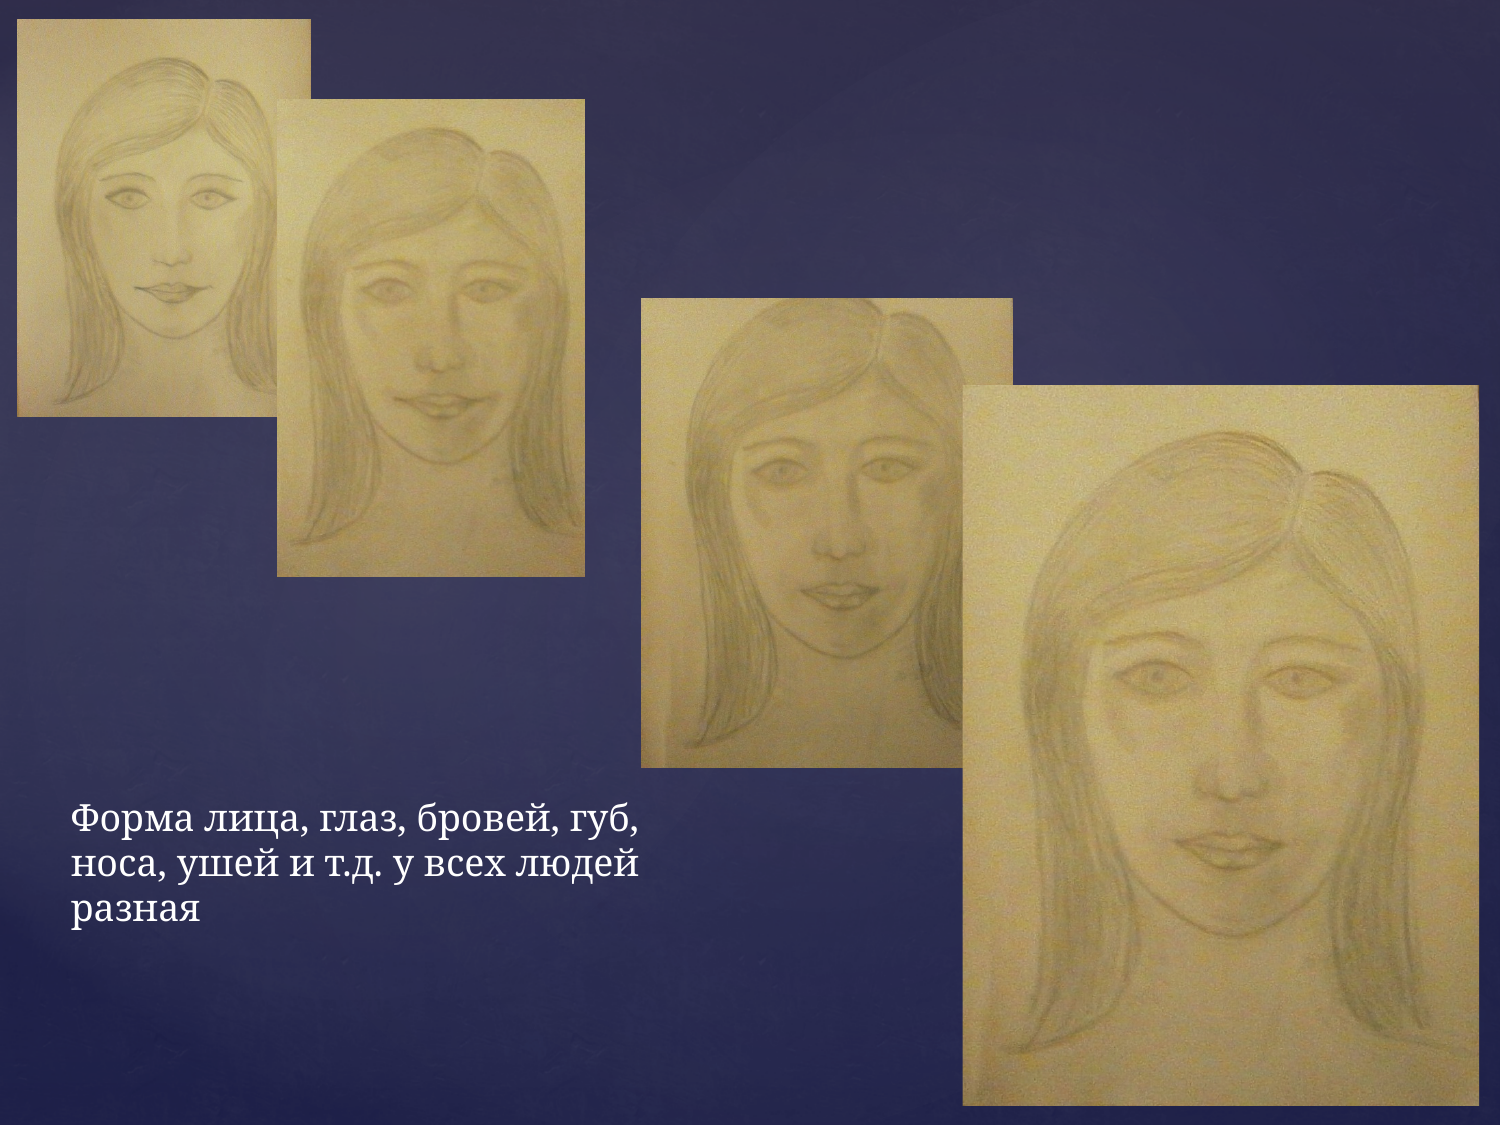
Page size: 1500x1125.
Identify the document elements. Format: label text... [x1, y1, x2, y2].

picture [276, 99, 586, 577]
text_box Форма лица, глаз, бровей, губ, носа, ушей и т.д. у всех людей разная [55, 786, 668, 937]
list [17, 18, 311, 417]
picture [640, 298, 1480, 1106]
